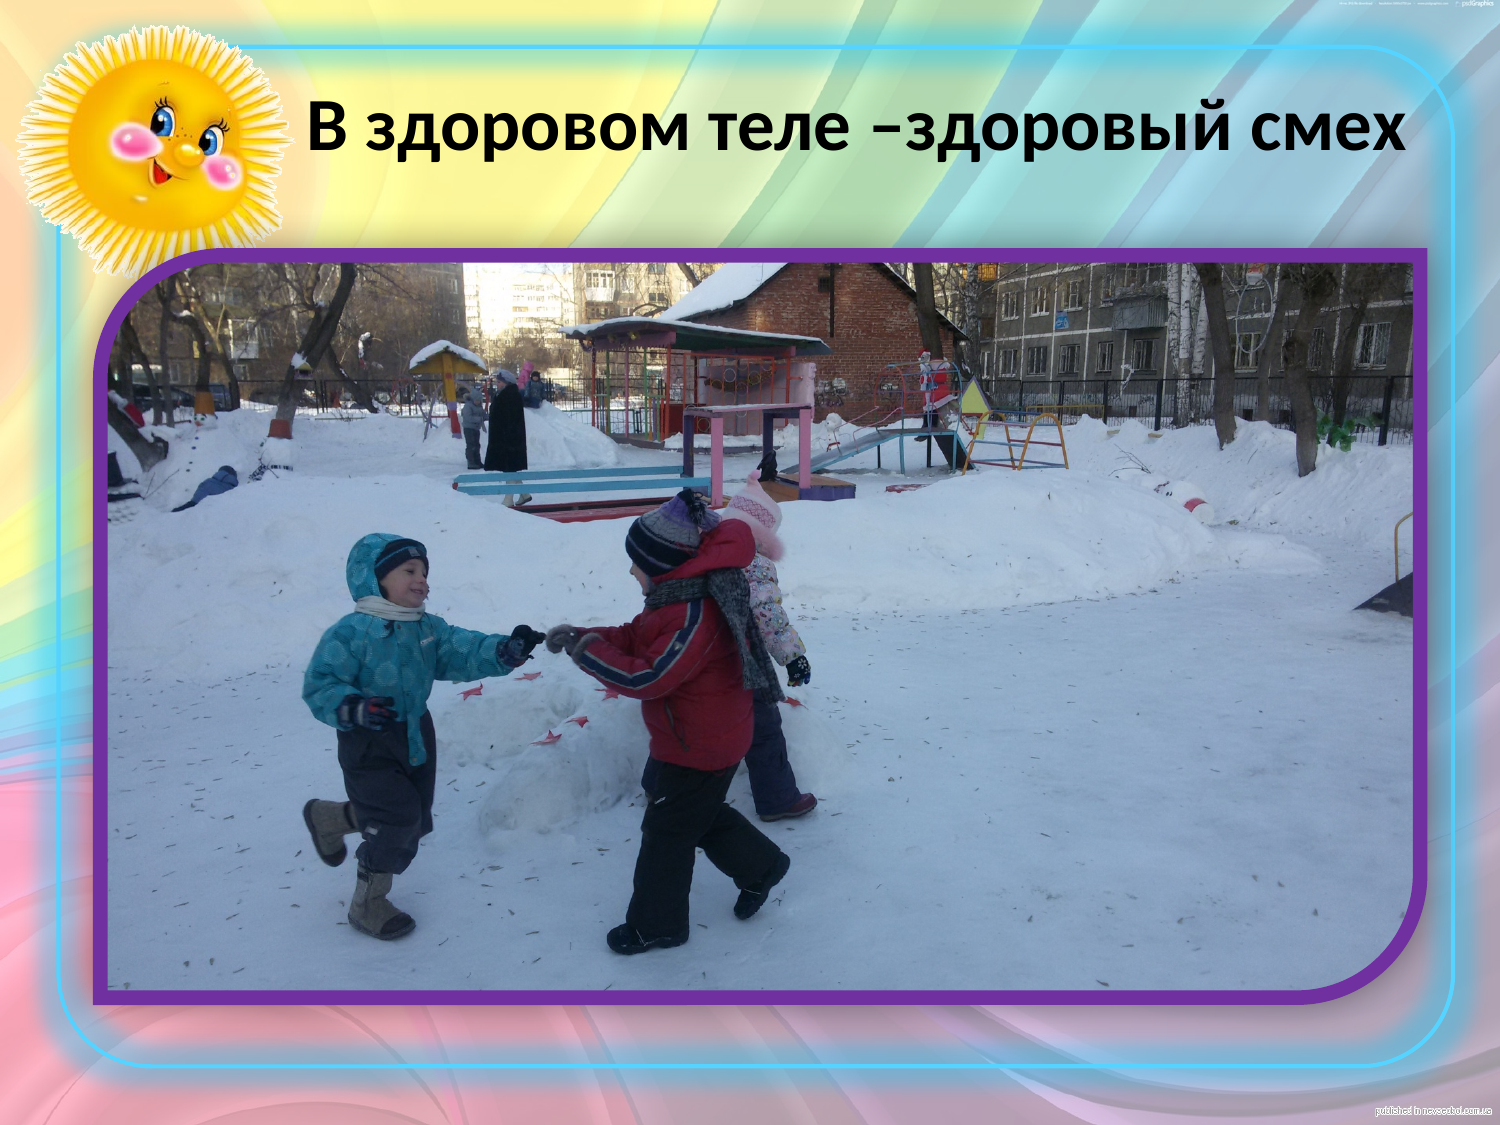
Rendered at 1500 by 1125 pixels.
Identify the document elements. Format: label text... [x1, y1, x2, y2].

picture [11, 11, 340, 340]
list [100, 255, 1421, 998]
title В здоровом теле –здоровый смех [289, 45, 1425, 197]
